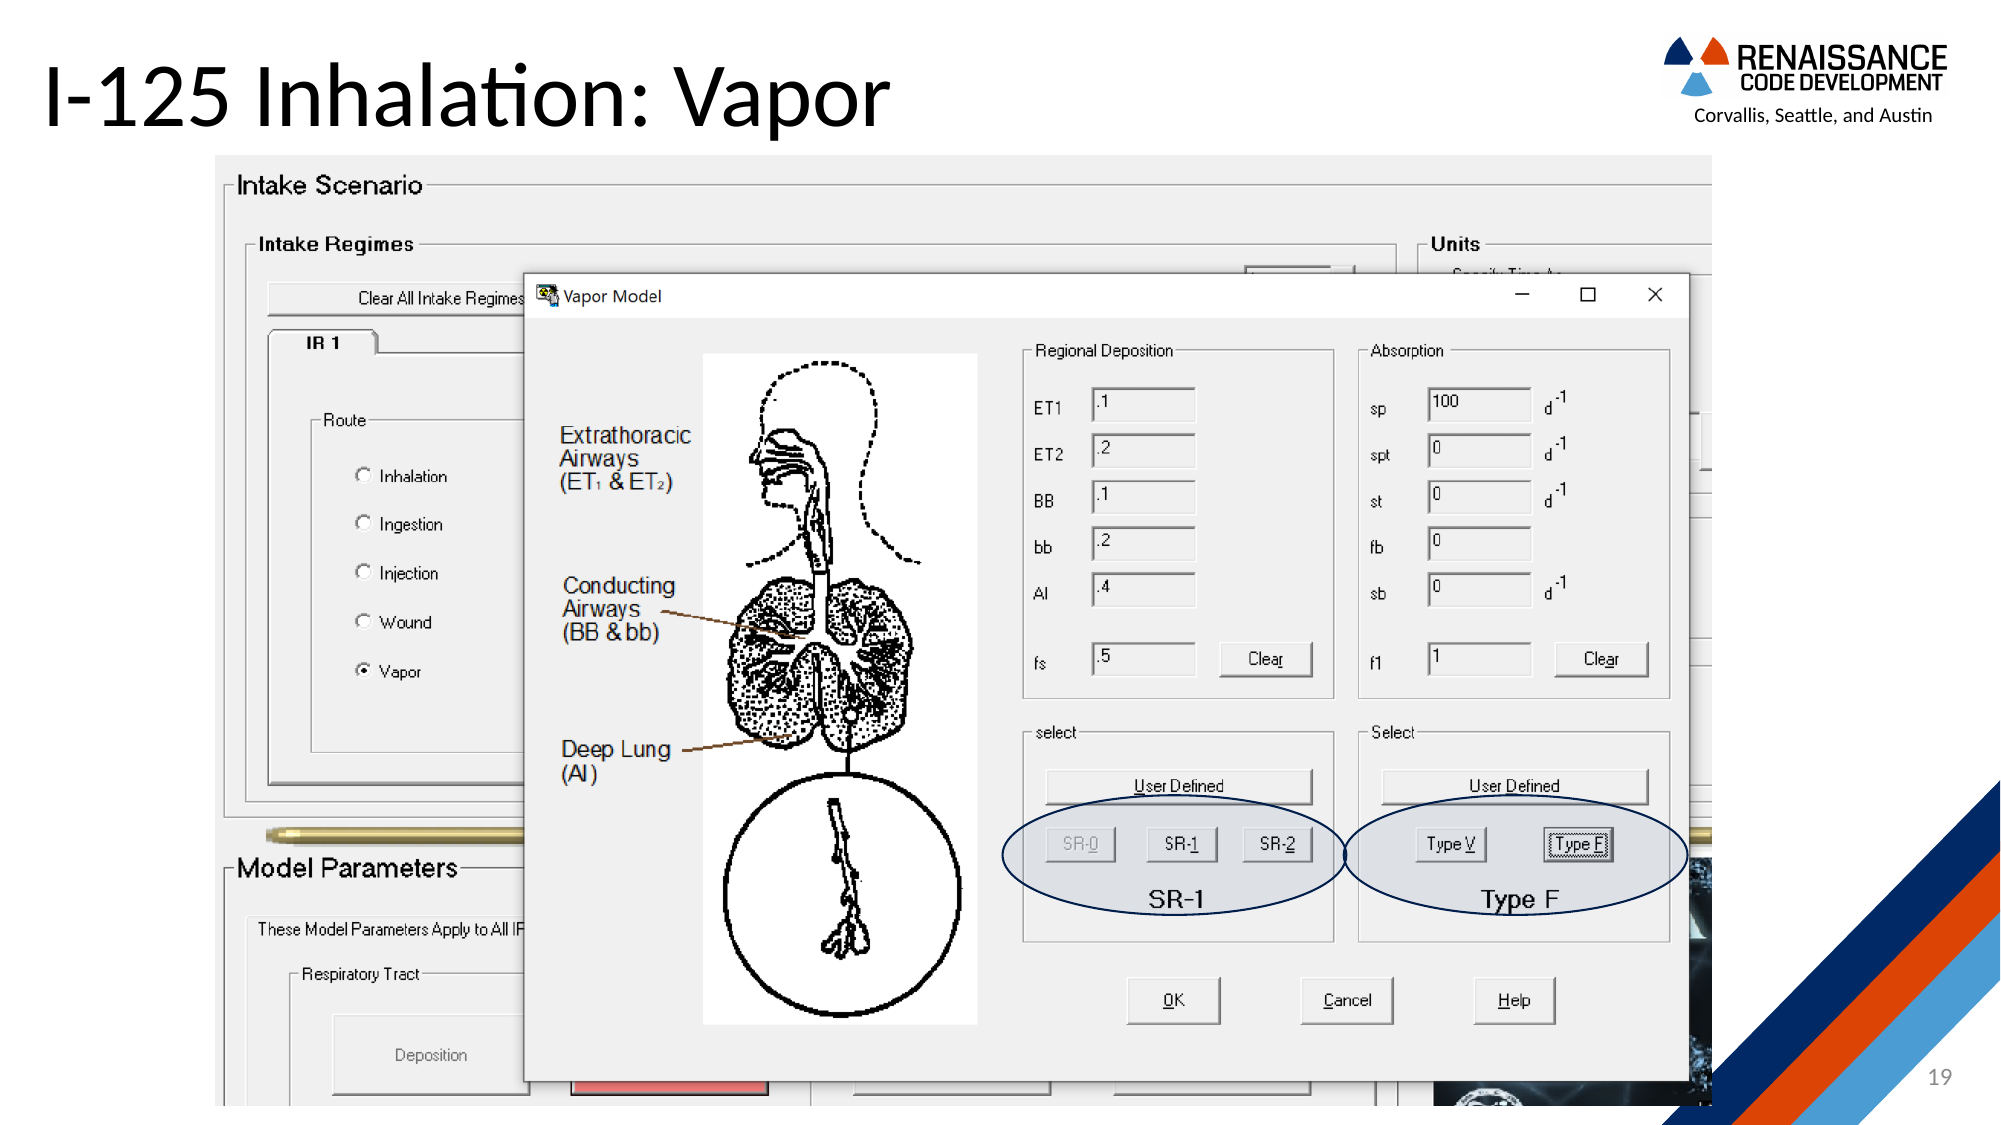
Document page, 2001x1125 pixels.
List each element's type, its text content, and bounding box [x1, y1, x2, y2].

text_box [215, 154, 1712, 1106]
title I-125 Inhalation: Vapor [27, 14, 1753, 180]
picture [1753, 34, 1949, 98]
slide_number 19 [1712, 1045, 1968, 1106]
